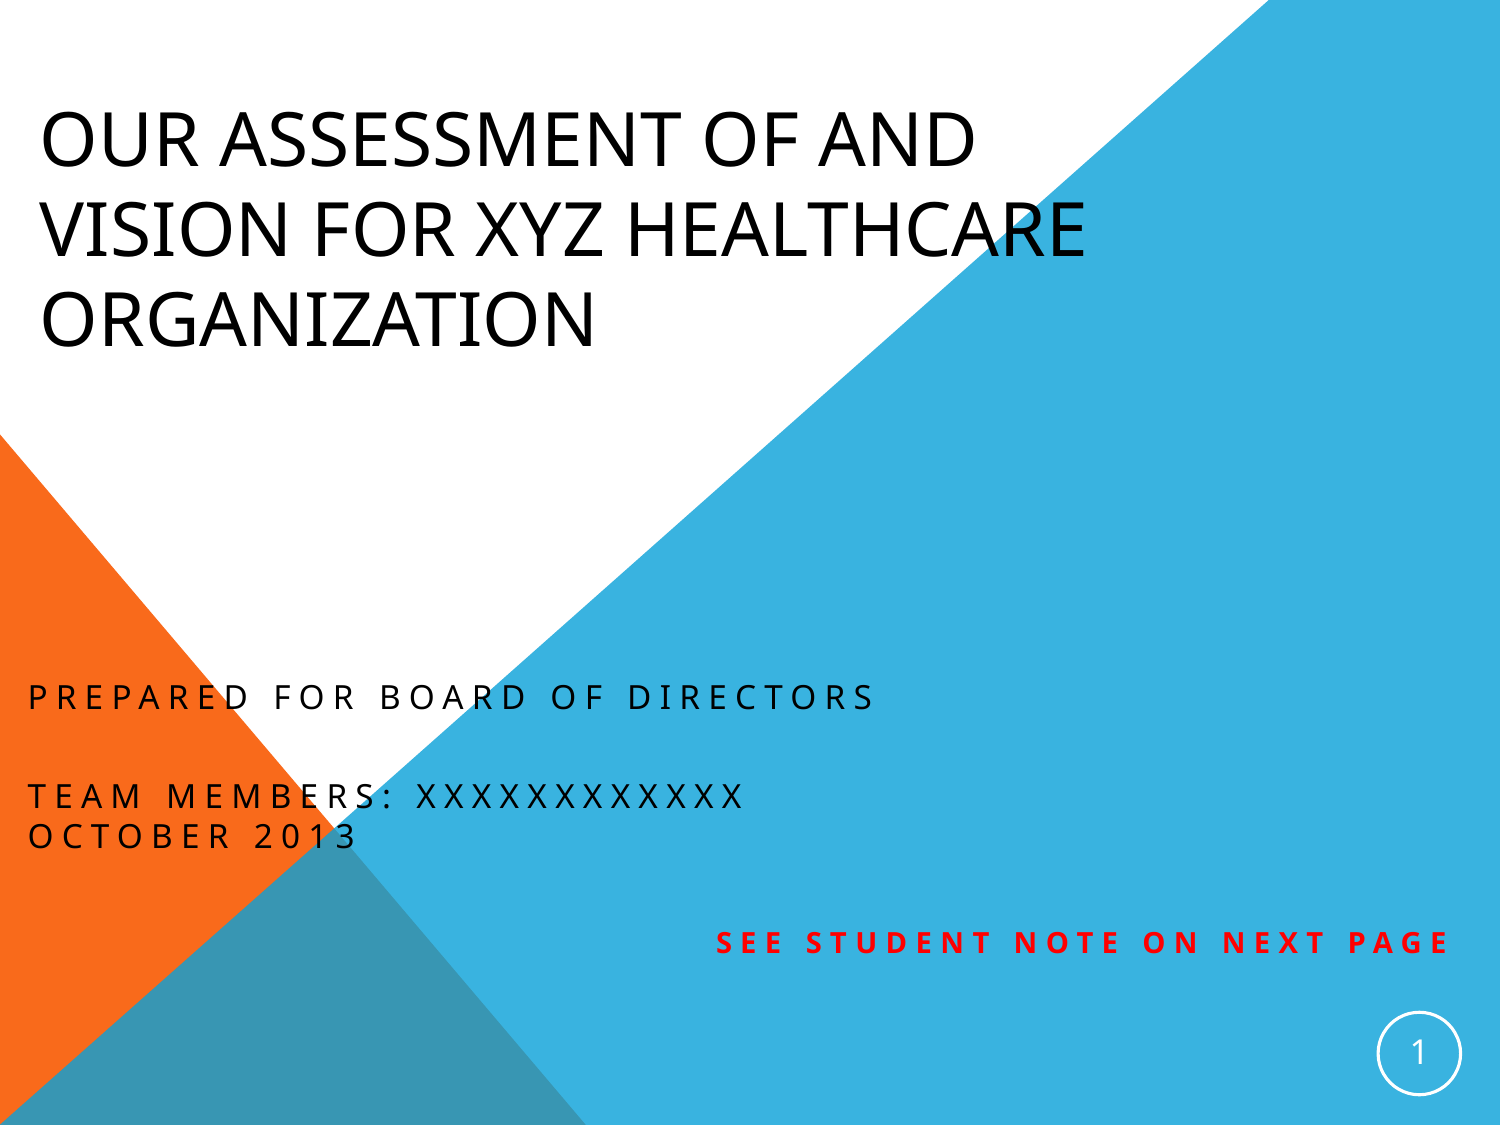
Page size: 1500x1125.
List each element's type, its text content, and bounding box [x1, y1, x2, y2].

slide_number 1 [1376, 1010, 1463, 1097]
title Our assessment of and vision for XYZ healthcare organization [24, 50, 1113, 363]
subtitle Prepared for Board of Directors Team Members: xxxxxxxxxxxx October 2013 see student note on next page [12, 675, 1463, 1125]
